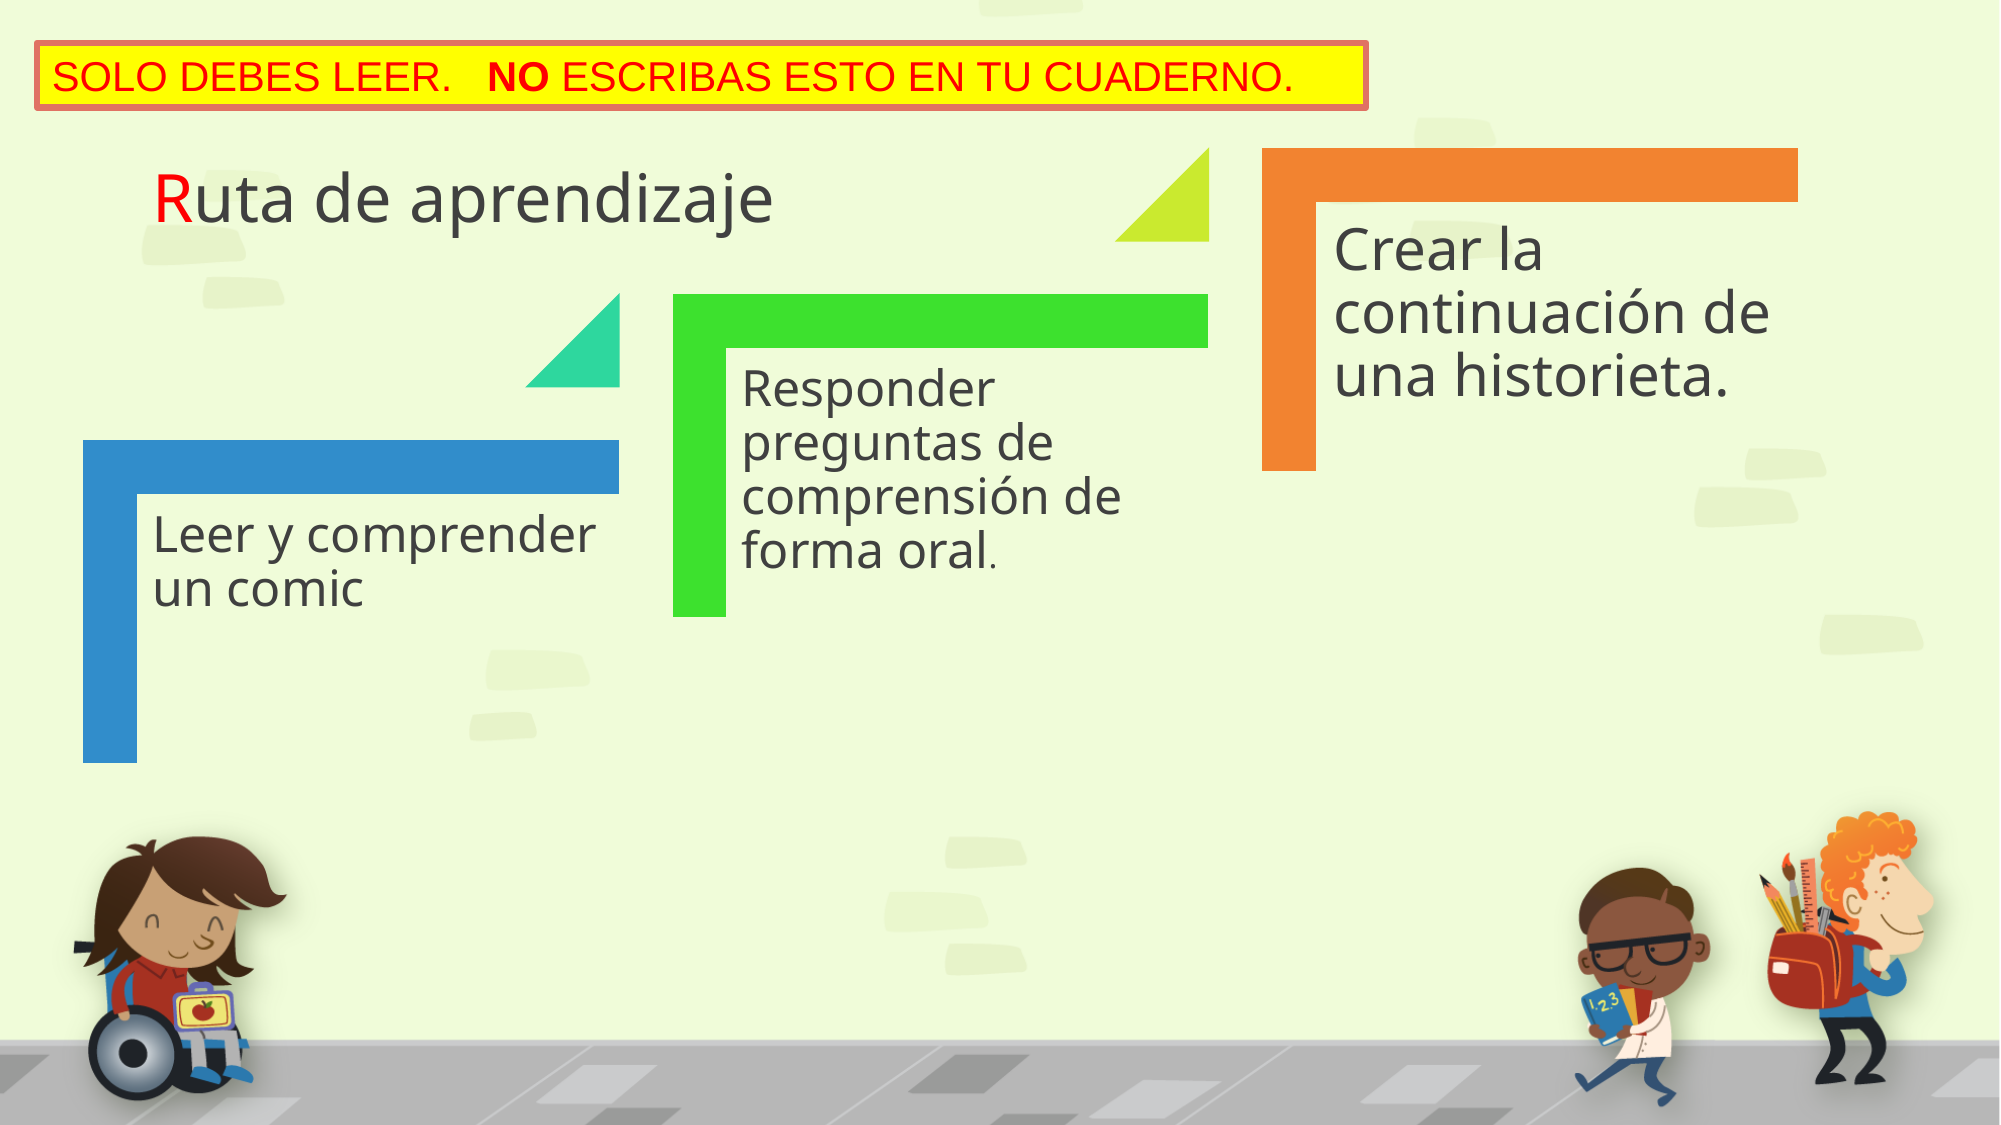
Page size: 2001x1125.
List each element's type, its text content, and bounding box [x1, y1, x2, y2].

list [31, 149, 1851, 917]
title Ruta de aprendizaje [137, 66, 1750, 149]
text_box SOLO DEBES LEER. NO ESCRIBAS ESTO EN TU CUADERNO. [37, 42, 1367, 108]
picture [0, 0, 2000, 1125]
